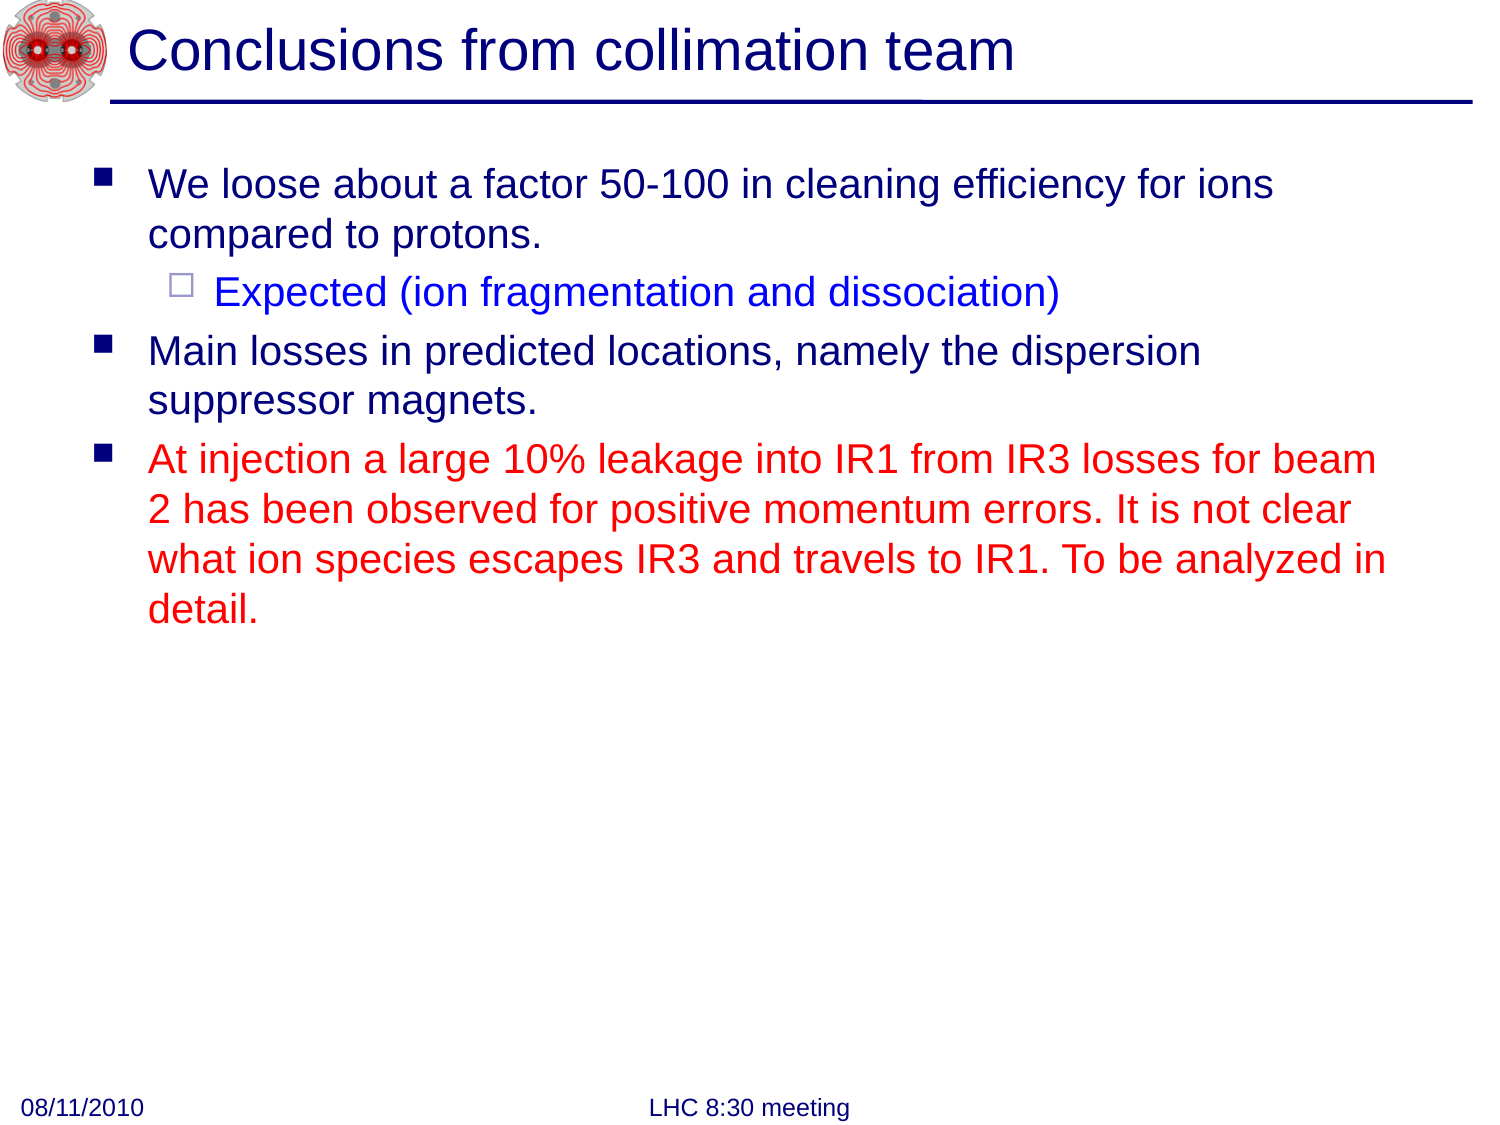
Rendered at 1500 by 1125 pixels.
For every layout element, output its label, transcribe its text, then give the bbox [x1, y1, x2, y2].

picture [0, 0, 108, 103]
footer LHC 8:30 meeting [512, 1087, 988, 1125]
list We loose about a factor 50-100 in cleaning efficiency for ions compared to protons. Expected (ion fragmentation and dissociation) Main losses in predicted locations, namely the dispersion suppressor magnets. At injection a large 10% leakage into IR1 from IR3 losses for beam 2 has been observed for positive momentum errors. It is not clear what ion species escapes IR3 and travels to IR1. To be analyzed in detail. [76, 148, 1427, 740]
title Conclusions from collimation team [111, 3, 1500, 91]
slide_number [5, 1085, 356, 1125]
